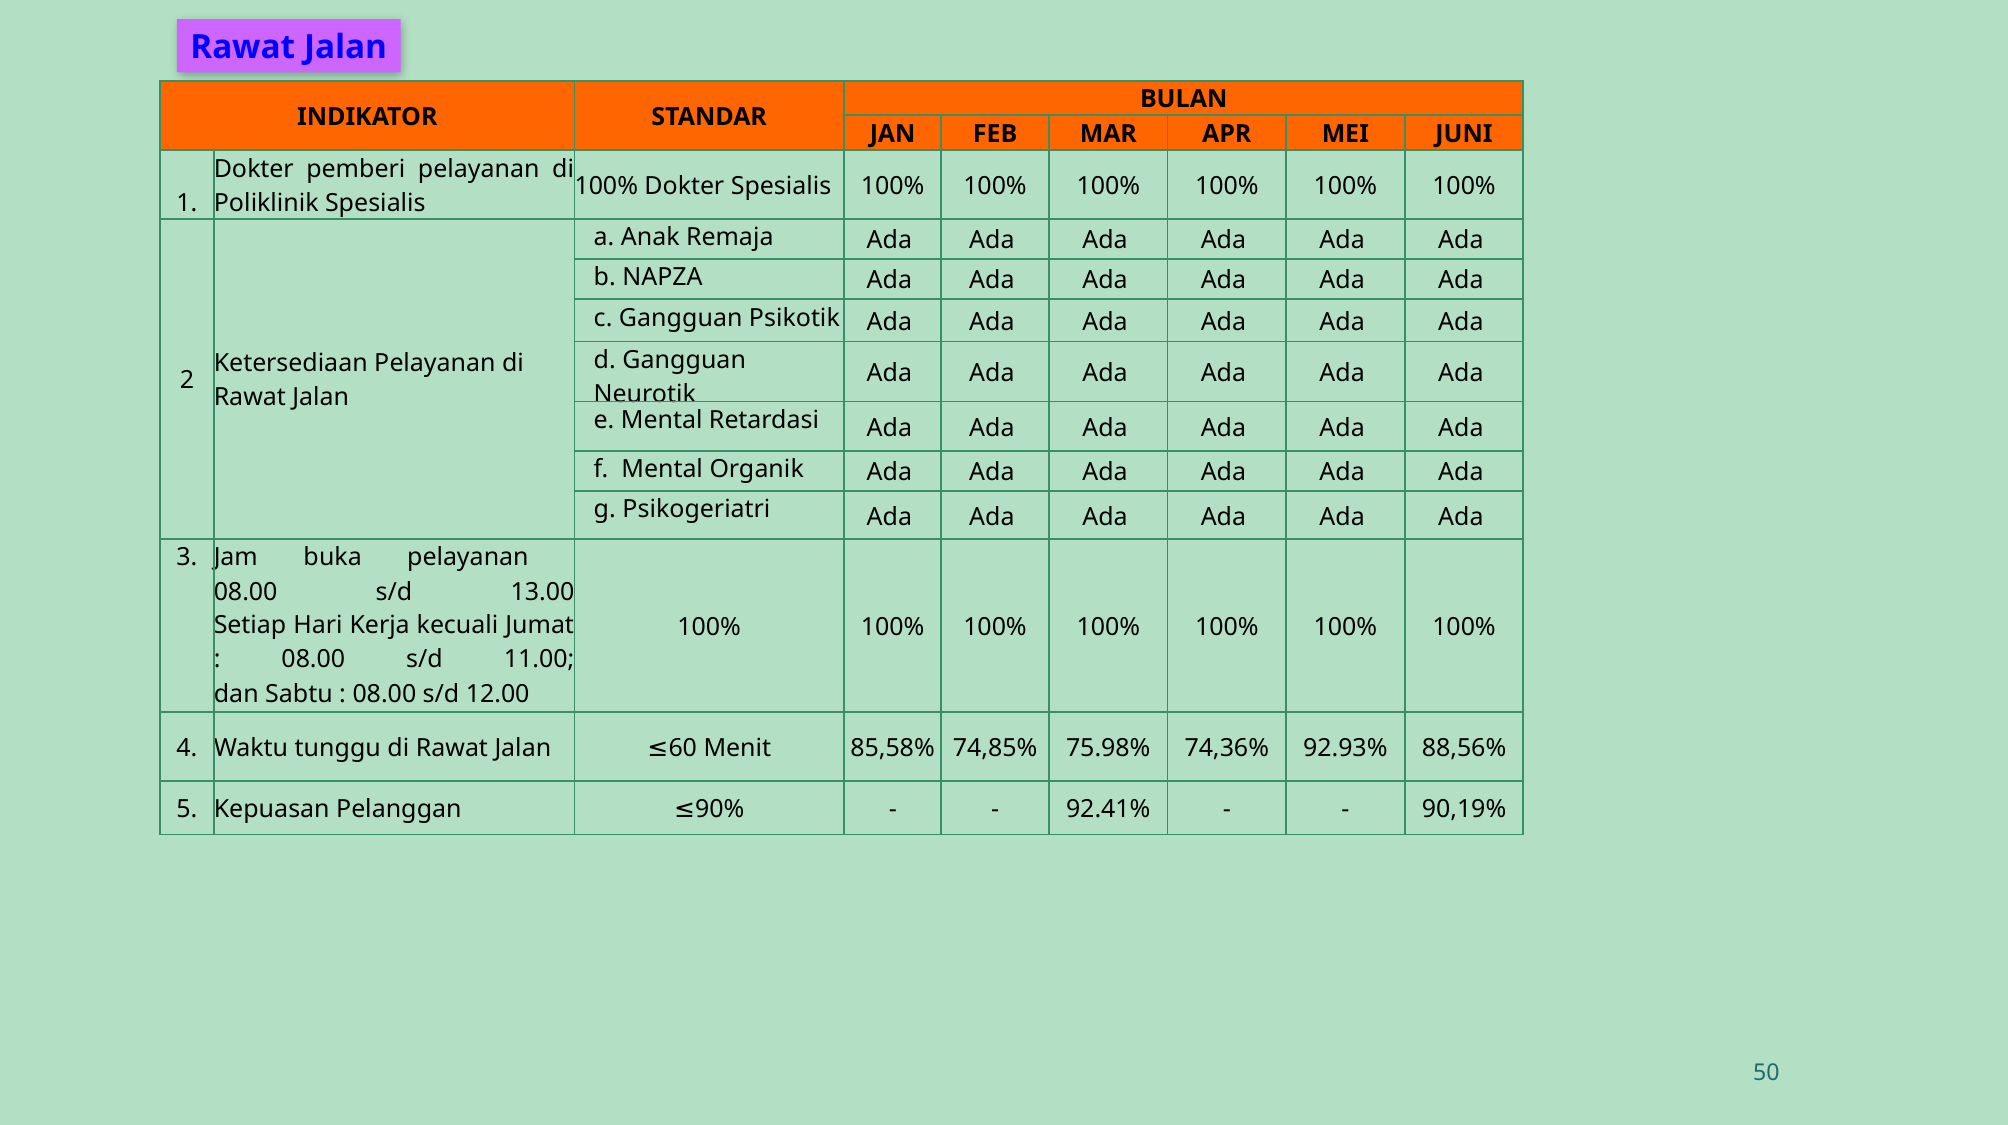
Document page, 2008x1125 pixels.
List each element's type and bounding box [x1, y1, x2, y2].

table_cell [1168, 116, 1285, 149]
table_cell [1050, 300, 1167, 341]
table_cell [942, 540, 1048, 711]
table_cell [1406, 402, 1522, 450]
table_cell [845, 151, 940, 218]
table_header [161, 82, 574, 149]
table_cell [161, 540, 213, 711]
table_cell [1050, 151, 1167, 218]
table_cell [215, 713, 574, 780]
table_cell [1050, 342, 1167, 401]
table_cell [1168, 713, 1285, 780]
table_cell [845, 782, 940, 834]
table_cell [1168, 540, 1285, 711]
text_box [176, 19, 401, 73]
table_cell [1050, 452, 1167, 490]
slide_number [1326, 1042, 1795, 1103]
table_cell [942, 260, 1048, 298]
table_cell [1287, 713, 1404, 780]
table_cell [575, 540, 843, 711]
table_cell [845, 713, 940, 780]
table_cell [942, 782, 1048, 834]
table_cell [845, 260, 940, 298]
table_cell [1287, 220, 1404, 258]
table_cell [845, 452, 940, 490]
table_header [575, 82, 843, 149]
table_cell [1168, 492, 1285, 538]
table_cell [942, 116, 1048, 149]
table_cell [1287, 260, 1404, 298]
table_cell [942, 492, 1048, 538]
table_cell [575, 342, 843, 401]
table_cell [1287, 492, 1404, 538]
table_cell [1050, 402, 1167, 450]
table_cell [575, 151, 843, 218]
table_cell [161, 220, 213, 538]
table_cell [215, 220, 574, 538]
table_cell [1050, 220, 1167, 258]
table_cell [1406, 342, 1522, 401]
table_cell [1287, 402, 1404, 450]
table_cell [1406, 151, 1522, 218]
table_header [845, 82, 1522, 114]
table_cell [845, 300, 940, 341]
table_cell [215, 782, 574, 834]
table_cell [161, 151, 213, 218]
table_cell [1168, 342, 1285, 401]
table_cell [1406, 220, 1522, 258]
table_cell [575, 260, 843, 298]
table_cell [845, 342, 940, 401]
table_cell [942, 300, 1048, 341]
table_cell [942, 402, 1048, 450]
table_cell [942, 452, 1048, 490]
table_cell [845, 116, 940, 149]
table_cell [1168, 151, 1285, 218]
table_cell [1287, 342, 1404, 401]
table_cell [1287, 116, 1404, 149]
table_cell [1406, 713, 1522, 780]
table_cell [1050, 260, 1167, 298]
table_cell [1406, 782, 1522, 834]
table_cell [161, 713, 213, 780]
table_cell [1168, 782, 1285, 834]
table_cell [1050, 713, 1167, 780]
table_cell [1168, 260, 1285, 298]
table_cell [1287, 151, 1404, 218]
table_cell [1168, 300, 1285, 341]
table_cell [845, 402, 940, 450]
table_cell [942, 342, 1048, 401]
table_cell [1406, 116, 1522, 149]
table_cell [1287, 540, 1404, 711]
table_cell [845, 220, 940, 258]
table_cell [1168, 220, 1285, 258]
table_cell [215, 151, 574, 218]
table_cell [1168, 452, 1285, 490]
table_cell [161, 782, 213, 834]
table_cell [1406, 492, 1522, 538]
table_cell [1050, 782, 1167, 834]
table_cell [575, 300, 843, 341]
table_cell [1168, 402, 1285, 450]
table_cell [575, 782, 843, 834]
table_cell [1287, 452, 1404, 490]
table_cell [1050, 492, 1167, 538]
table_cell [1406, 452, 1522, 490]
table_cell [575, 452, 843, 490]
table_cell [1050, 116, 1167, 149]
table_cell [215, 540, 574, 711]
table_cell [575, 492, 843, 538]
table_cell [942, 713, 1048, 780]
table_cell [1406, 260, 1522, 298]
table_cell [1050, 540, 1167, 711]
table_cell [845, 492, 940, 538]
table_cell [575, 402, 843, 450]
table_cell [1406, 300, 1522, 341]
table_cell [1406, 540, 1522, 711]
table_cell [942, 151, 1048, 218]
table_cell [575, 713, 843, 780]
table_cell [942, 220, 1048, 258]
table_cell [575, 220, 843, 258]
table_cell [845, 540, 940, 711]
table_cell [1287, 300, 1404, 341]
table_cell [1287, 782, 1404, 834]
